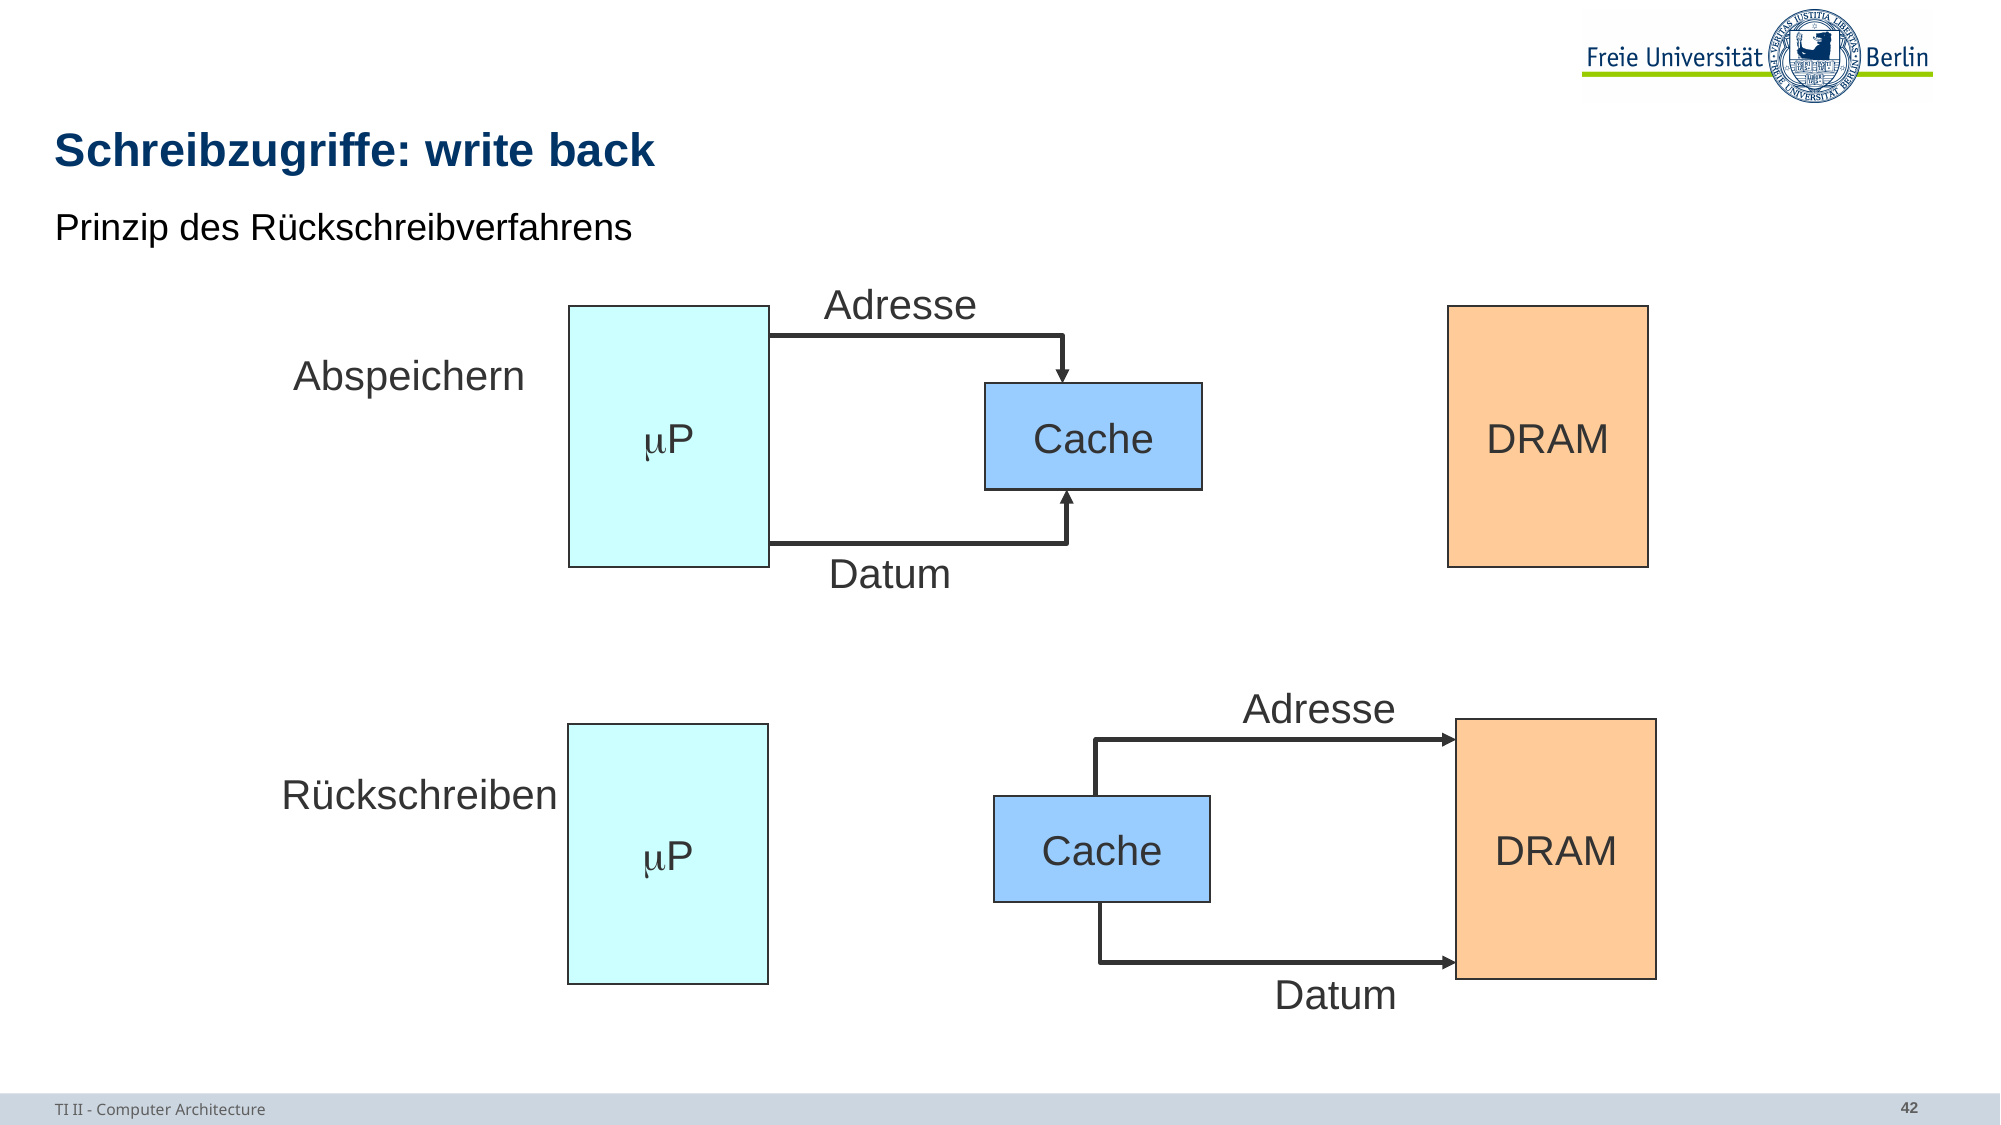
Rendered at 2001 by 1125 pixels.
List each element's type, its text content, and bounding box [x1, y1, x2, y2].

text_box Datum [1259, 963, 1413, 1025]
footer TI II - Computer Architecture [54, 1091, 1363, 1125]
text_box mP [568, 306, 769, 567]
text_box [1100, 902, 1457, 969]
text_box [768, 489, 1073, 545]
text_box mP [567, 723, 768, 985]
text_box [1095, 733, 1457, 796]
text_box Cache [985, 383, 1203, 490]
list Prinzip des Rückschreibverfahrens [54, 201, 1946, 1064]
text_box Abspeichern [278, 341, 541, 407]
picture [1582, 9, 1933, 103]
text_box [768, 335, 1069, 384]
text_box Adresse [809, 270, 993, 336]
text_box DRAM [1456, 718, 1657, 980]
text_box DRAM [1447, 306, 1648, 567]
text_box Adresse [1227, 674, 1411, 739]
title Schreibzugriffe: write back [54, 117, 1946, 188]
text_box Datum [813, 539, 967, 605]
text_box Rückschreiben [266, 760, 573, 825]
text_box Cache [993, 795, 1211, 903]
